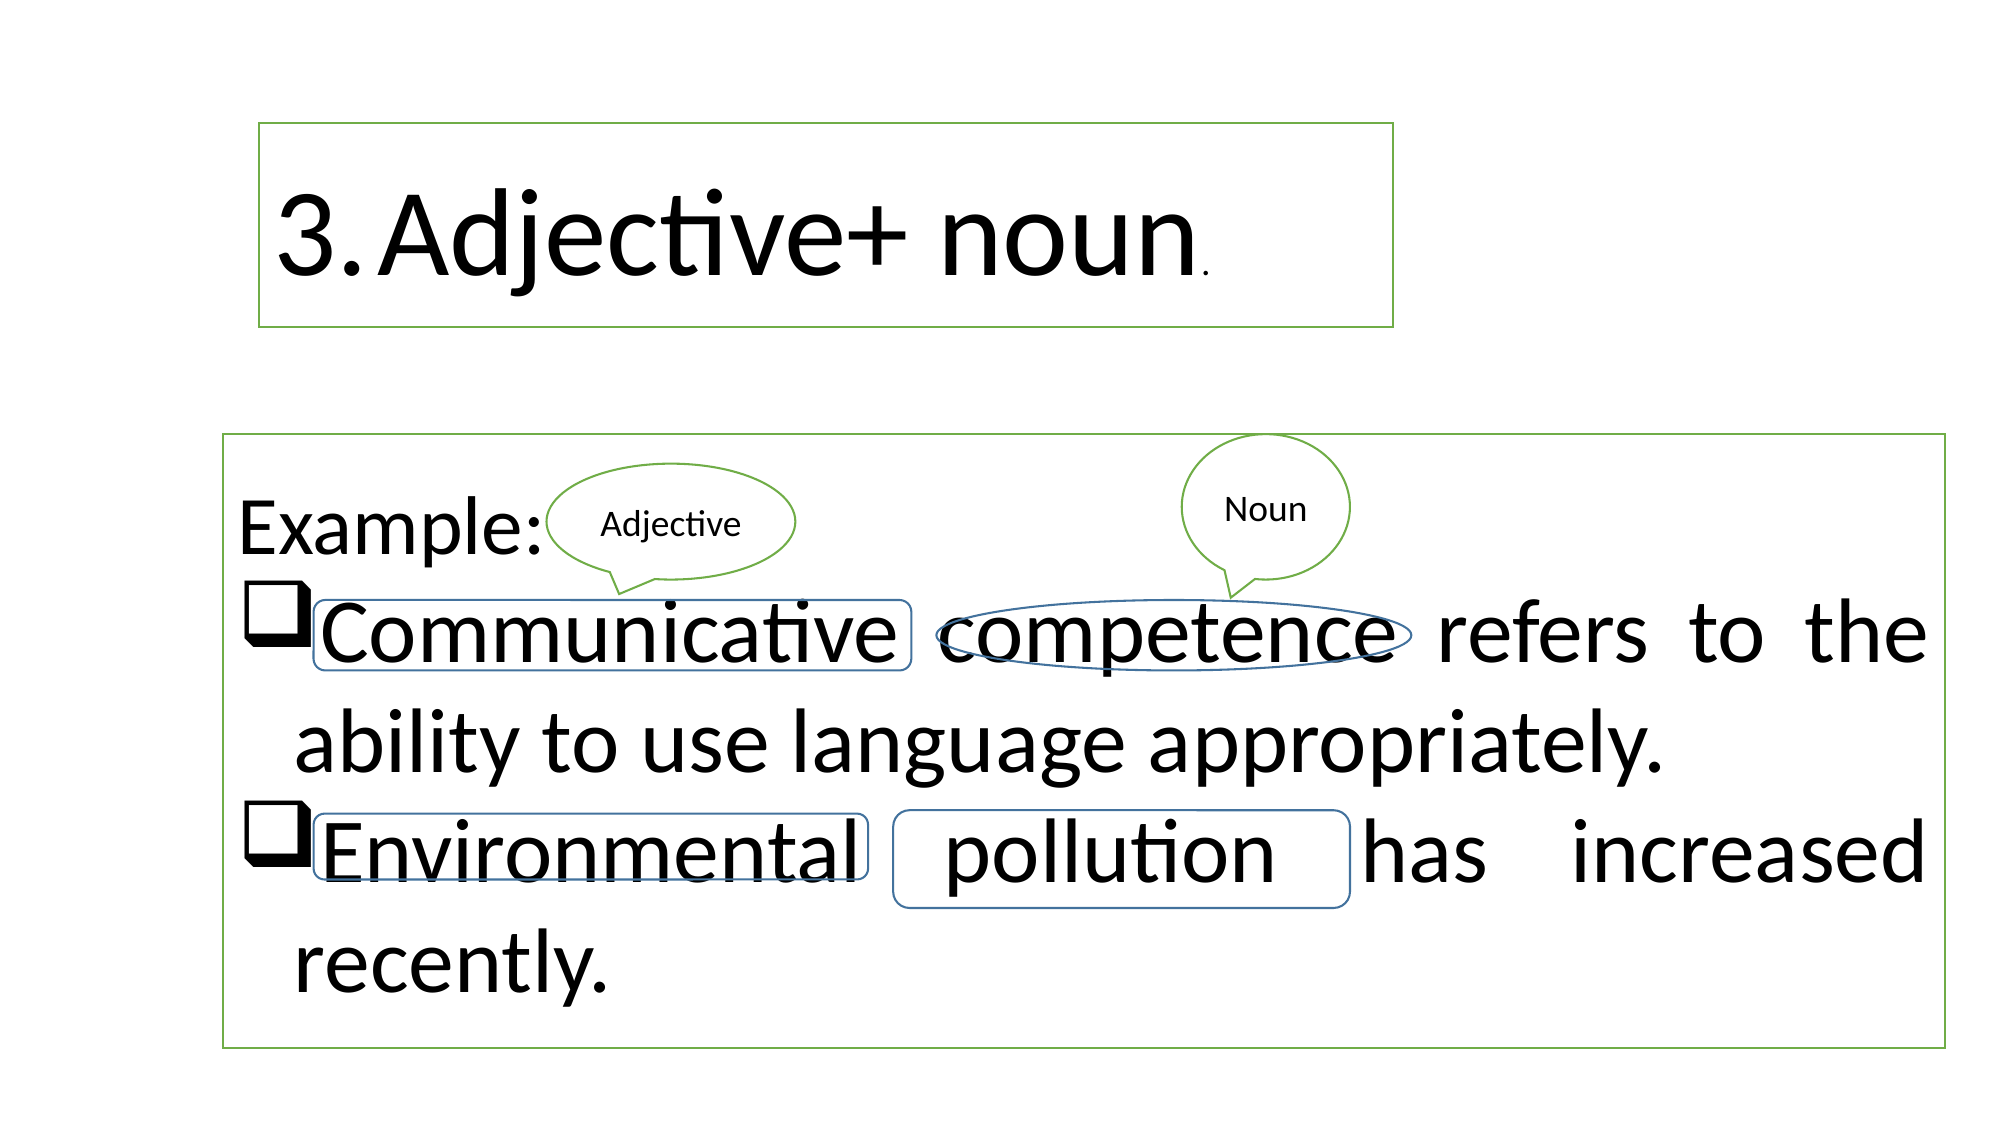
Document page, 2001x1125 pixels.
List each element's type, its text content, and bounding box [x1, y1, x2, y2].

text_box Adjective [545, 462, 797, 596]
text_box 3. Adjective+ noun. [258, 122, 1394, 328]
text_box [892, 809, 1352, 910]
text_box [935, 598, 1413, 672]
text_box [312, 598, 913, 672]
text_box Example: Communicative competence refers to the ability to use language appropriately. Environmental pollution has increased recently. [222, 433, 1946, 1049]
text_box Noun [1180, 433, 1351, 600]
text_box [312, 812, 870, 881]
